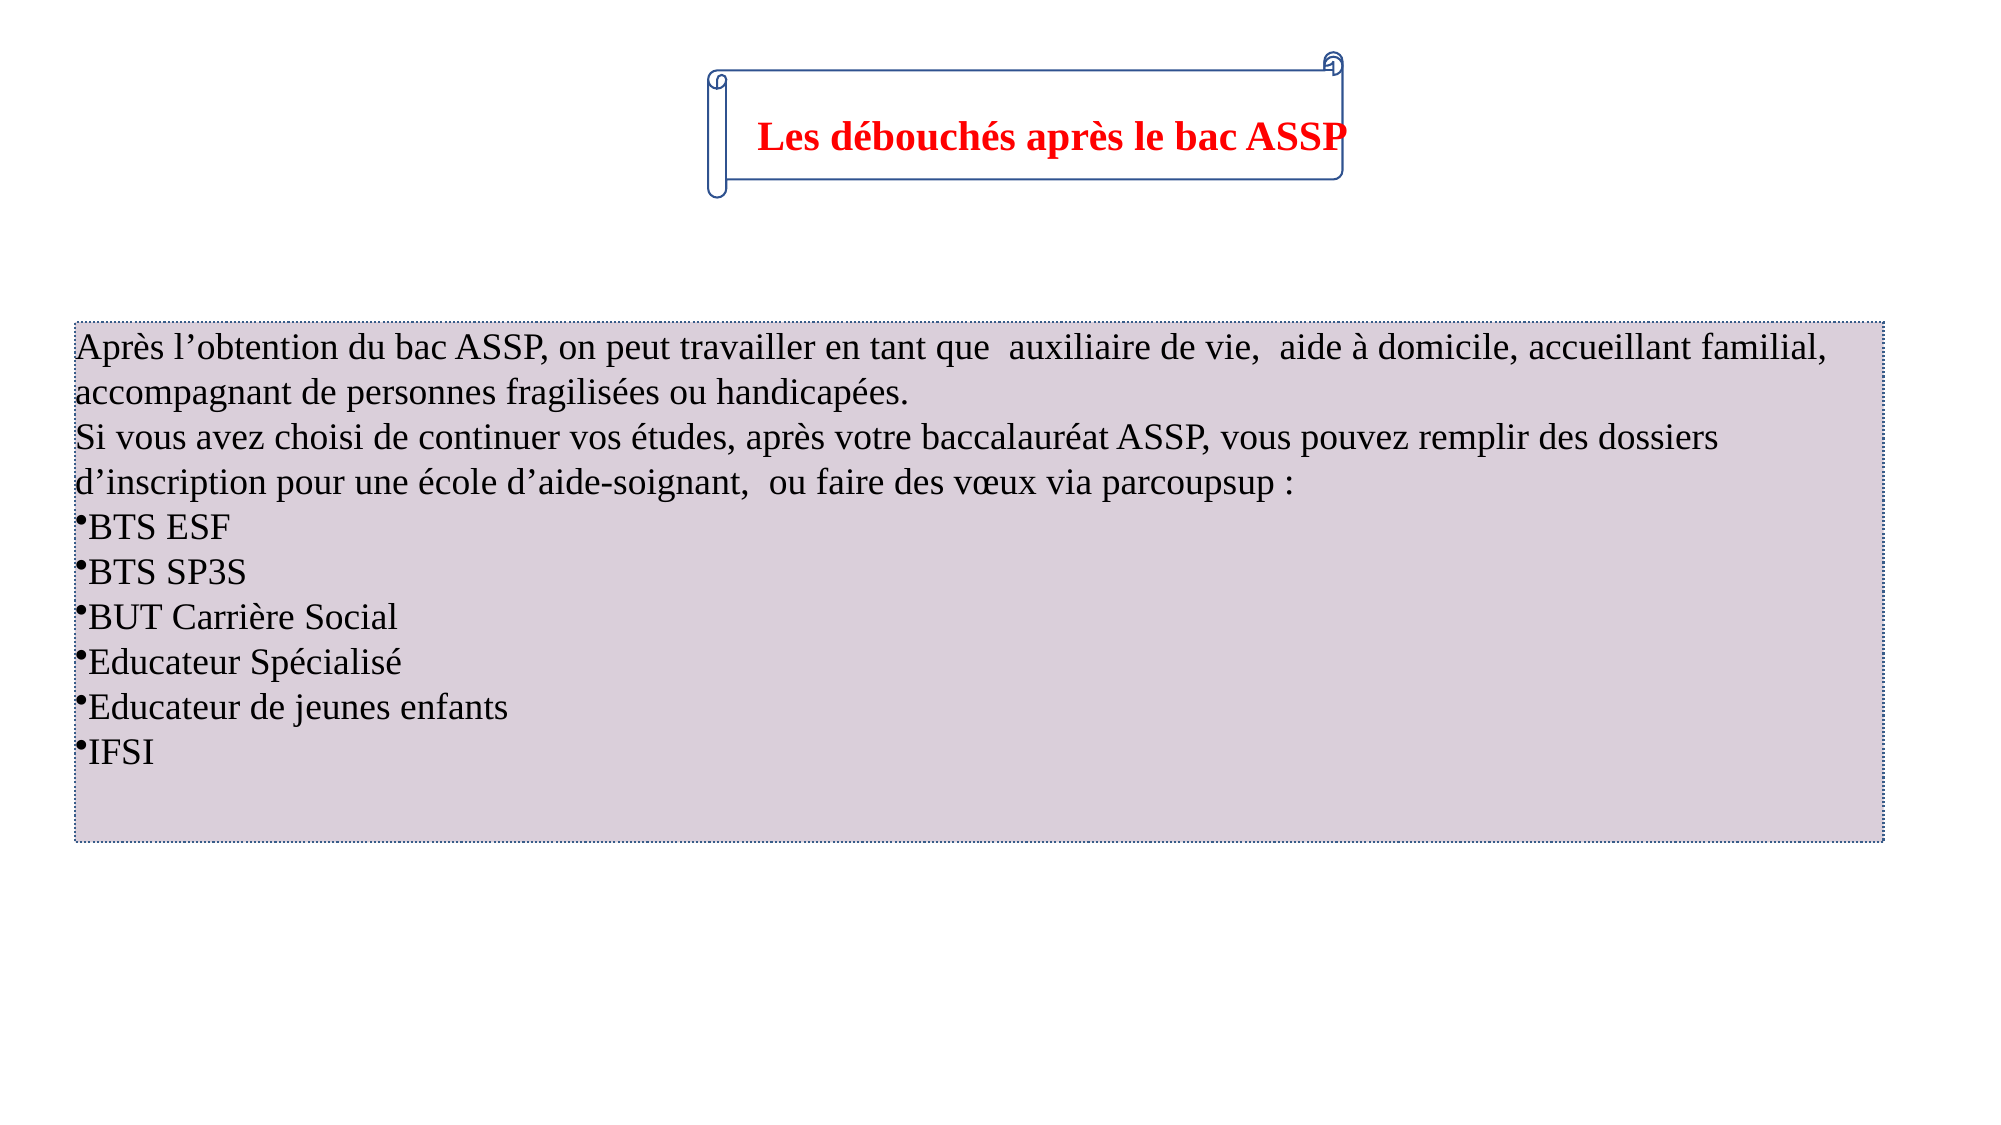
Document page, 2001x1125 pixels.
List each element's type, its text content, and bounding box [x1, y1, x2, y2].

text_box [708, 75, 1343, 198]
text_box Les débouchés après le bac ASSP [742, 101, 1746, 167]
text_box Après l’obtention du bac ASSP, on peut travailler en tant que auxiliaire de vie, aide à domicile, accueillant familial, accompagnant de personnes fragilisées ou handicapées. Si vous avez choisi de continuer vos études, après votre baccalauréat ASSP, vous pouvez remplir des dossiers d’inscription pour une école d’aide-soignant, ou faire des vœux via parcoupsup : BTS ESF BTS SP3S BUT Carrière Social Educateur Spécialisé Educateur de jeunes enfants IFSI [74, 322, 1884, 843]
text_box [0, 0, 2000, 75]
